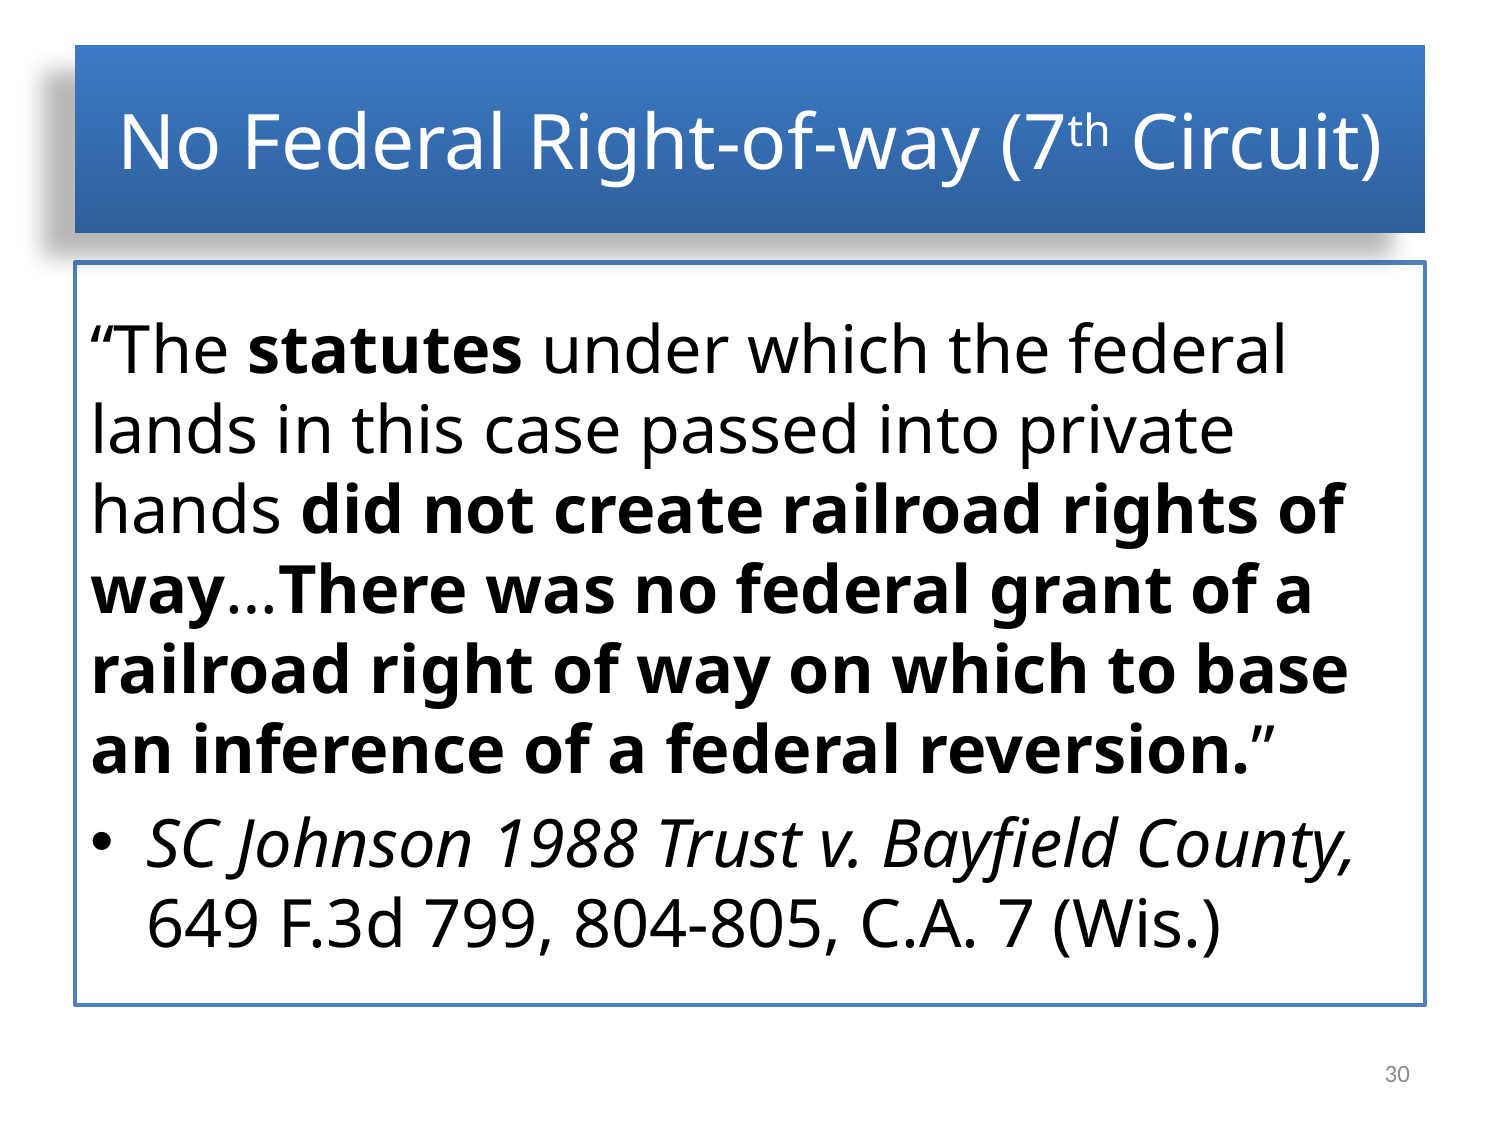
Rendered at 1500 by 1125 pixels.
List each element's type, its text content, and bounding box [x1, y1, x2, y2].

title No Federal Right-of-way (7th Circuit) [75, 45, 1425, 233]
list “The statutes under which the federal lands in this case passed into private hands did not create railroad rights of way…There was no federal grant of a railroad right of way on which to base an inference of a federal reversion.” SC Johnson 1988 Trust v. Bayfield County, 649 F.3d 799, 804-805, C.A. 7 (Wis.) [73, 260, 1427, 1007]
slide_number 30 [1074, 1042, 1425, 1103]
